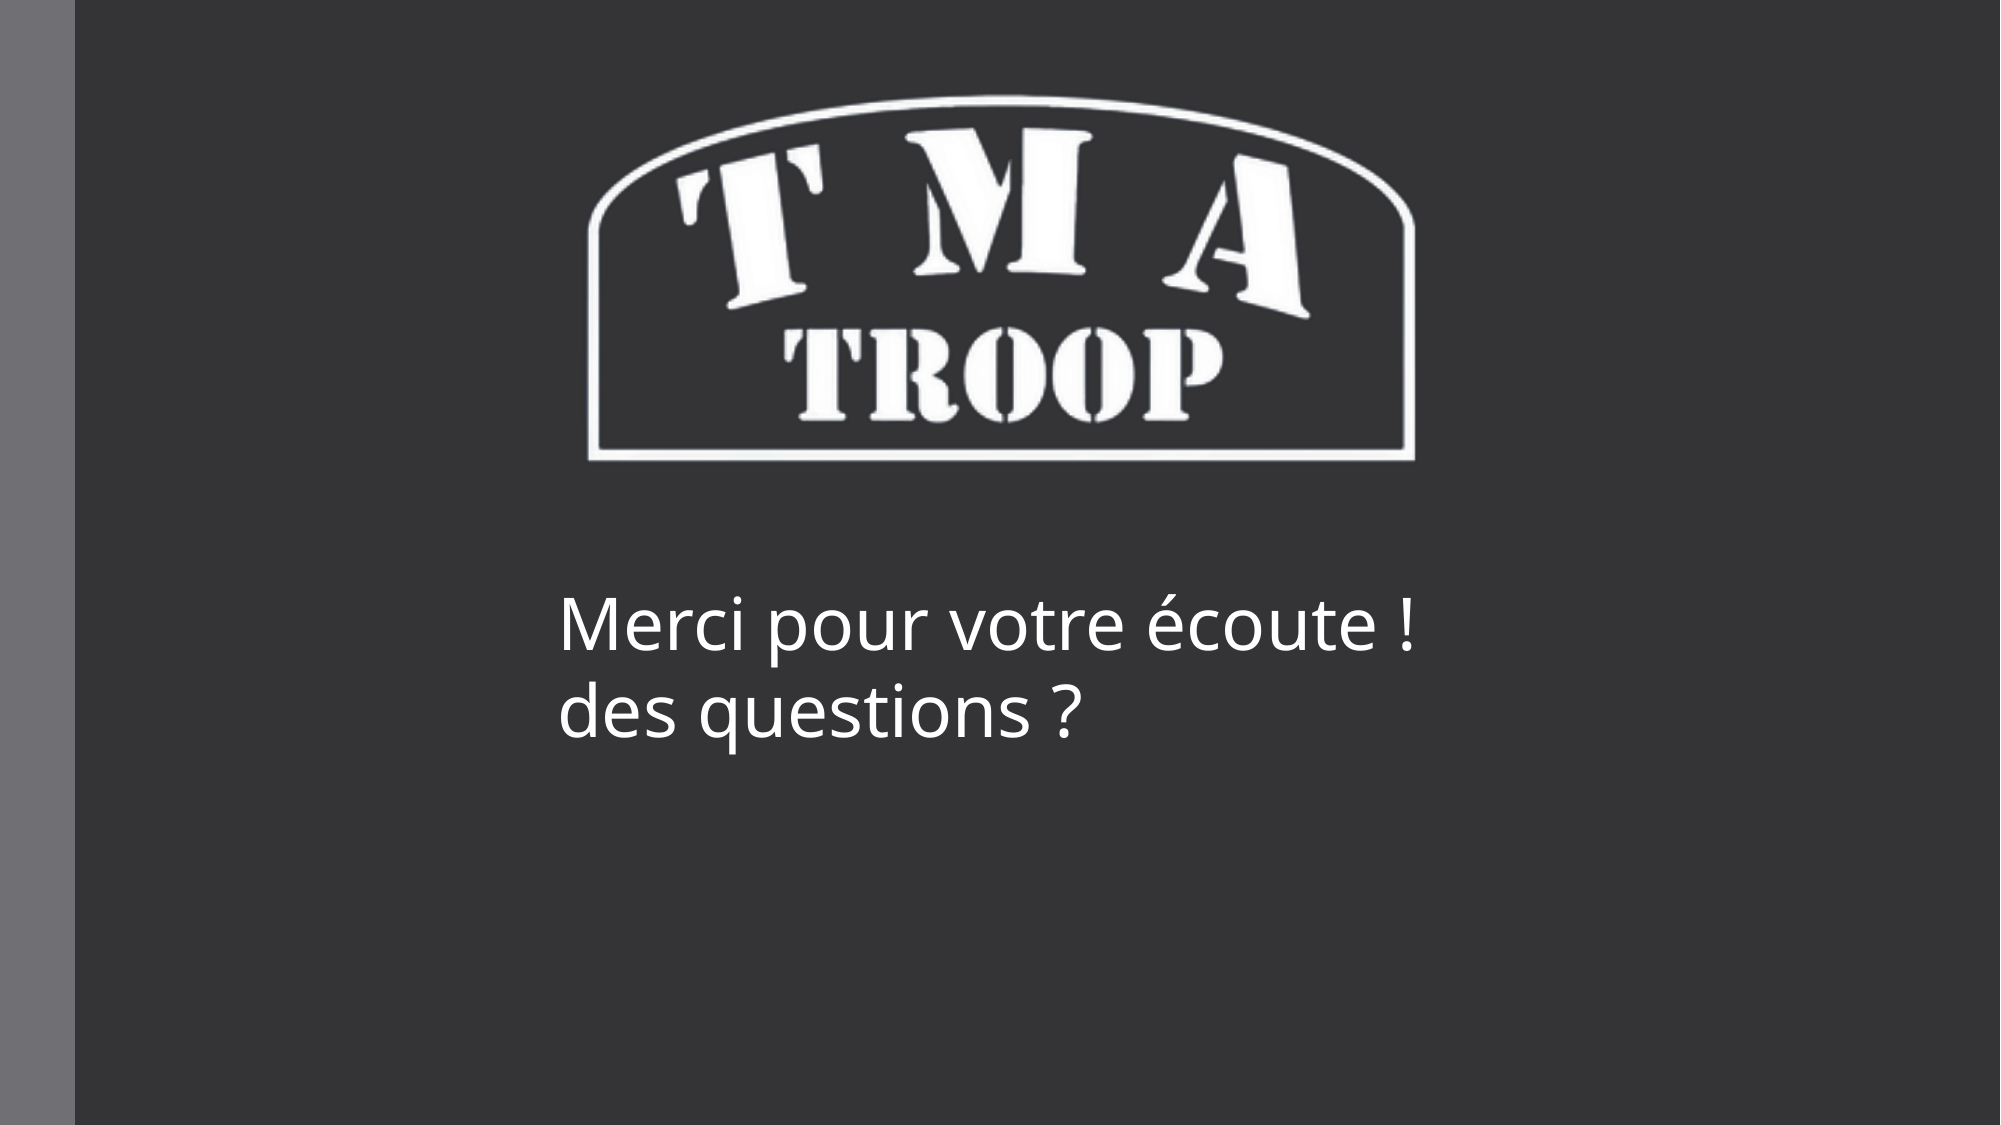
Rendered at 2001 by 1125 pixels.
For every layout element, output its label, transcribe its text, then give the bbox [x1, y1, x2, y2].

text_box Merci pour votre écoute ! des questions ? [467, 562, 1533, 768]
picture [480, 47, 1520, 512]
